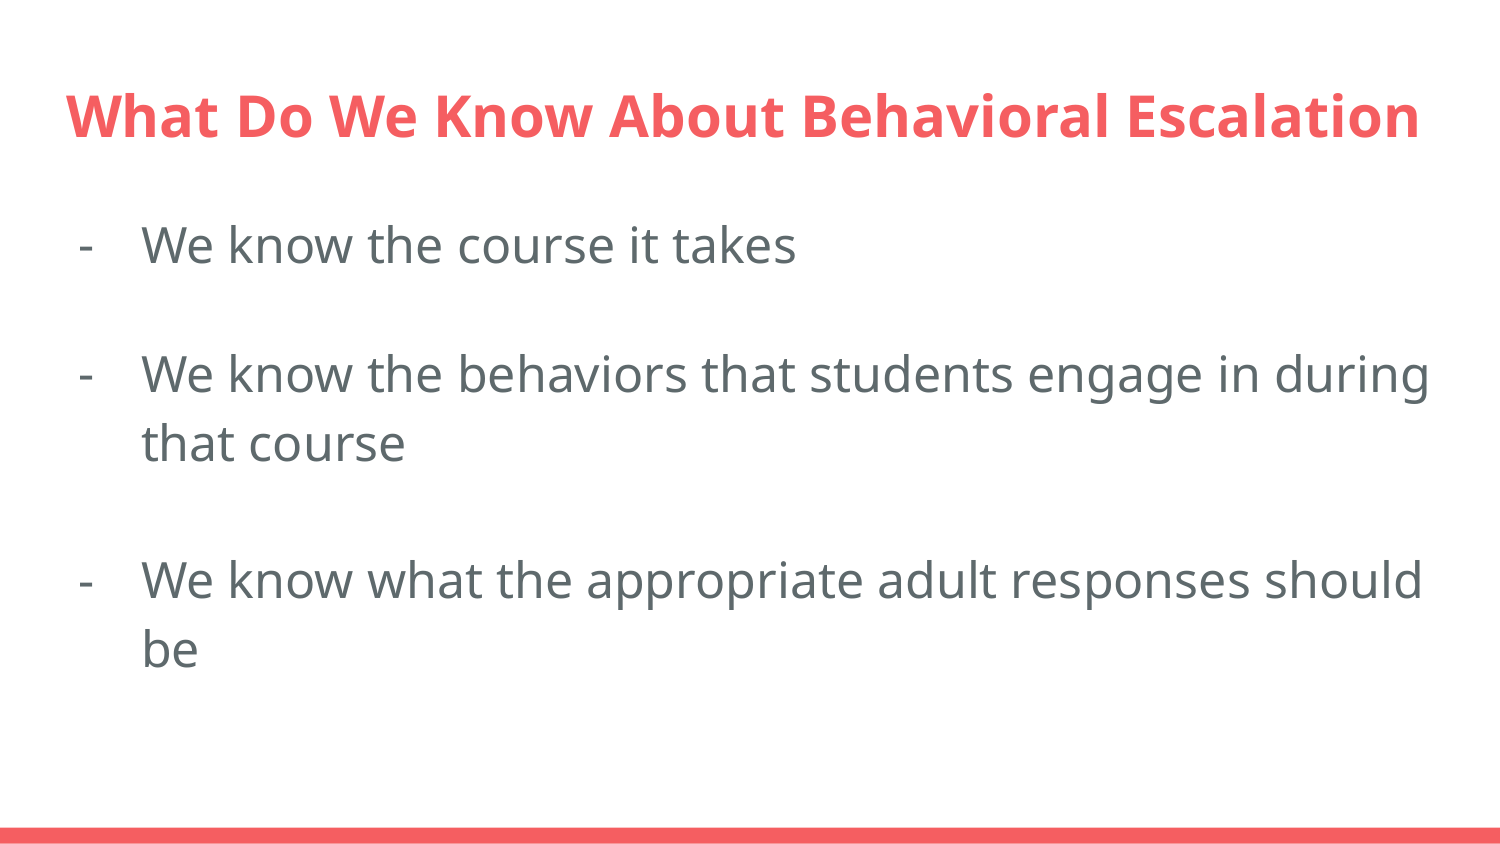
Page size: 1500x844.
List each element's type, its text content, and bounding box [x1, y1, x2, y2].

title What Do We Know About Behavioral Escalation [51, 64, 1449, 167]
list We know the course it takes We know the behaviors that students engage in during that course We know what the appropriate adult responses should be [51, 189, 1449, 750]
